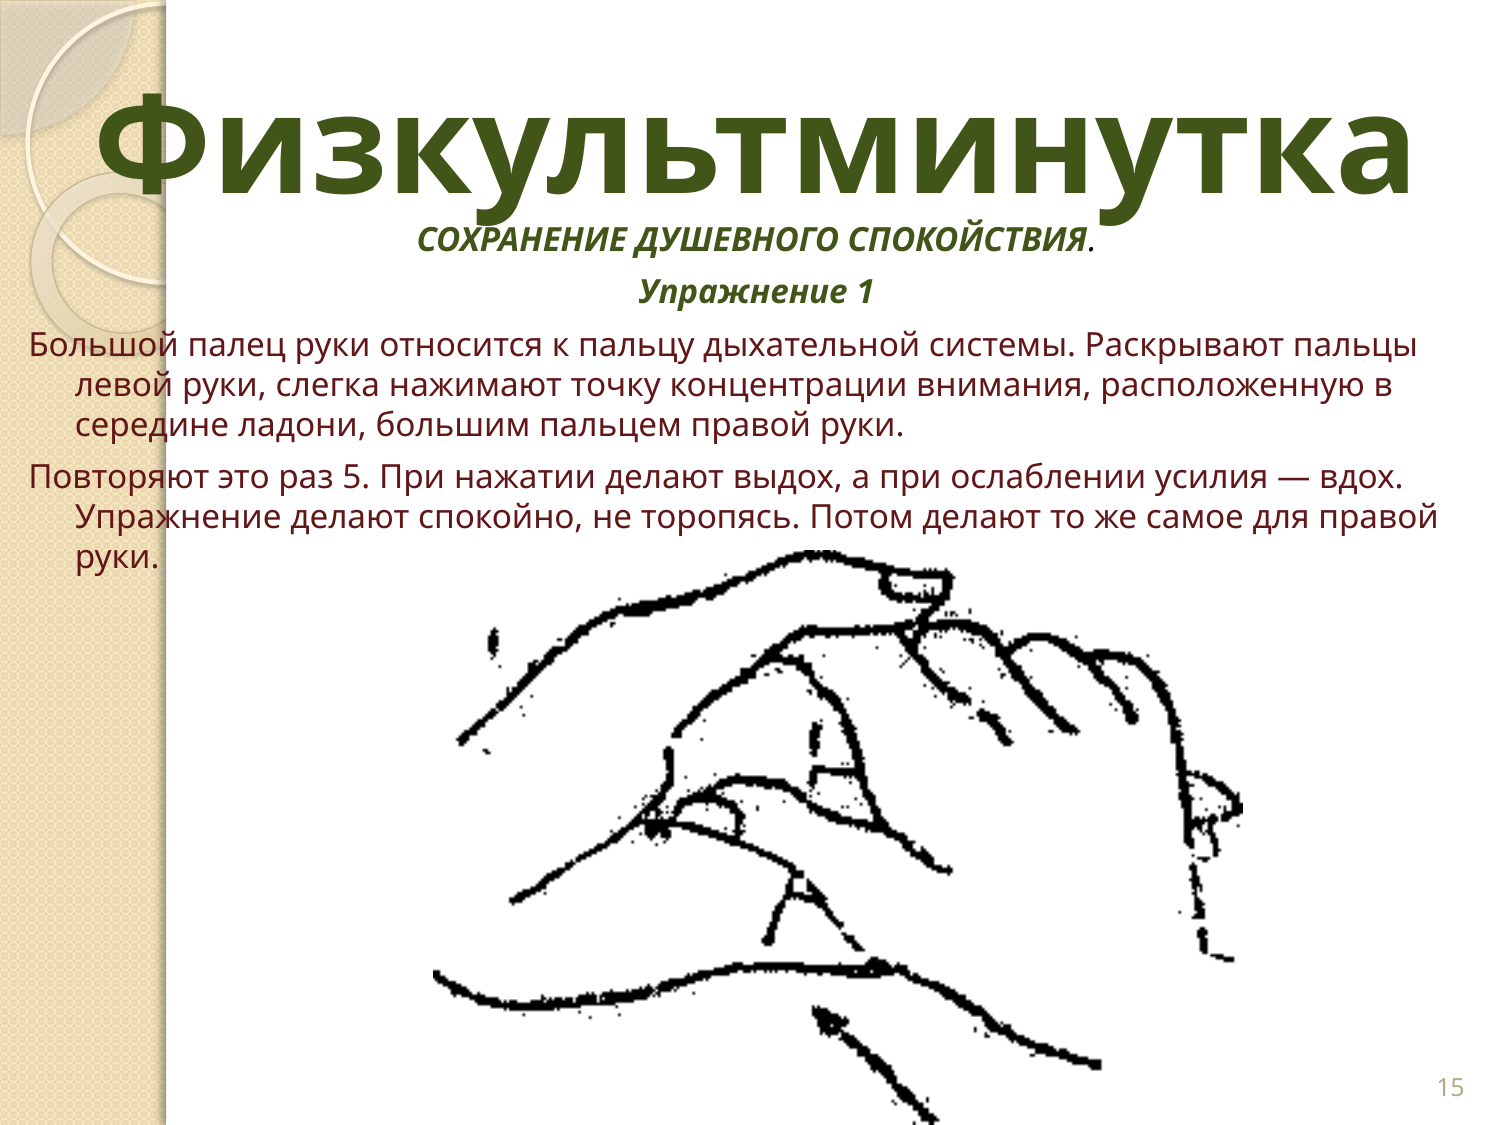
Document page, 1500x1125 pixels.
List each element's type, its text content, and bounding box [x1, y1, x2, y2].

list СОХРАНЕНИЕ ДУШЕВНОГО СПОКОЙСТВИЯ. Упражнение 1 Большой палец руки относится к пальцу дыхательной системы. Раскрывают пальцы левой руки, слегка нажимают точку концентрации внимания, расположенную в середине ладони, большим пальцем правой руки. Повторяют это раз 5. При нажатии делают выдох, а при ослаблении усилия — вдох. Упражнение делают спокойно, не торопясь. Потом делают то же самое для правой руки. [0, 210, 1500, 1102]
slide_number 15 [1413, 1034, 1488, 1113]
picture [433, 550, 1243, 1125]
title Физкультминутка [46, 45, 1466, 210]
